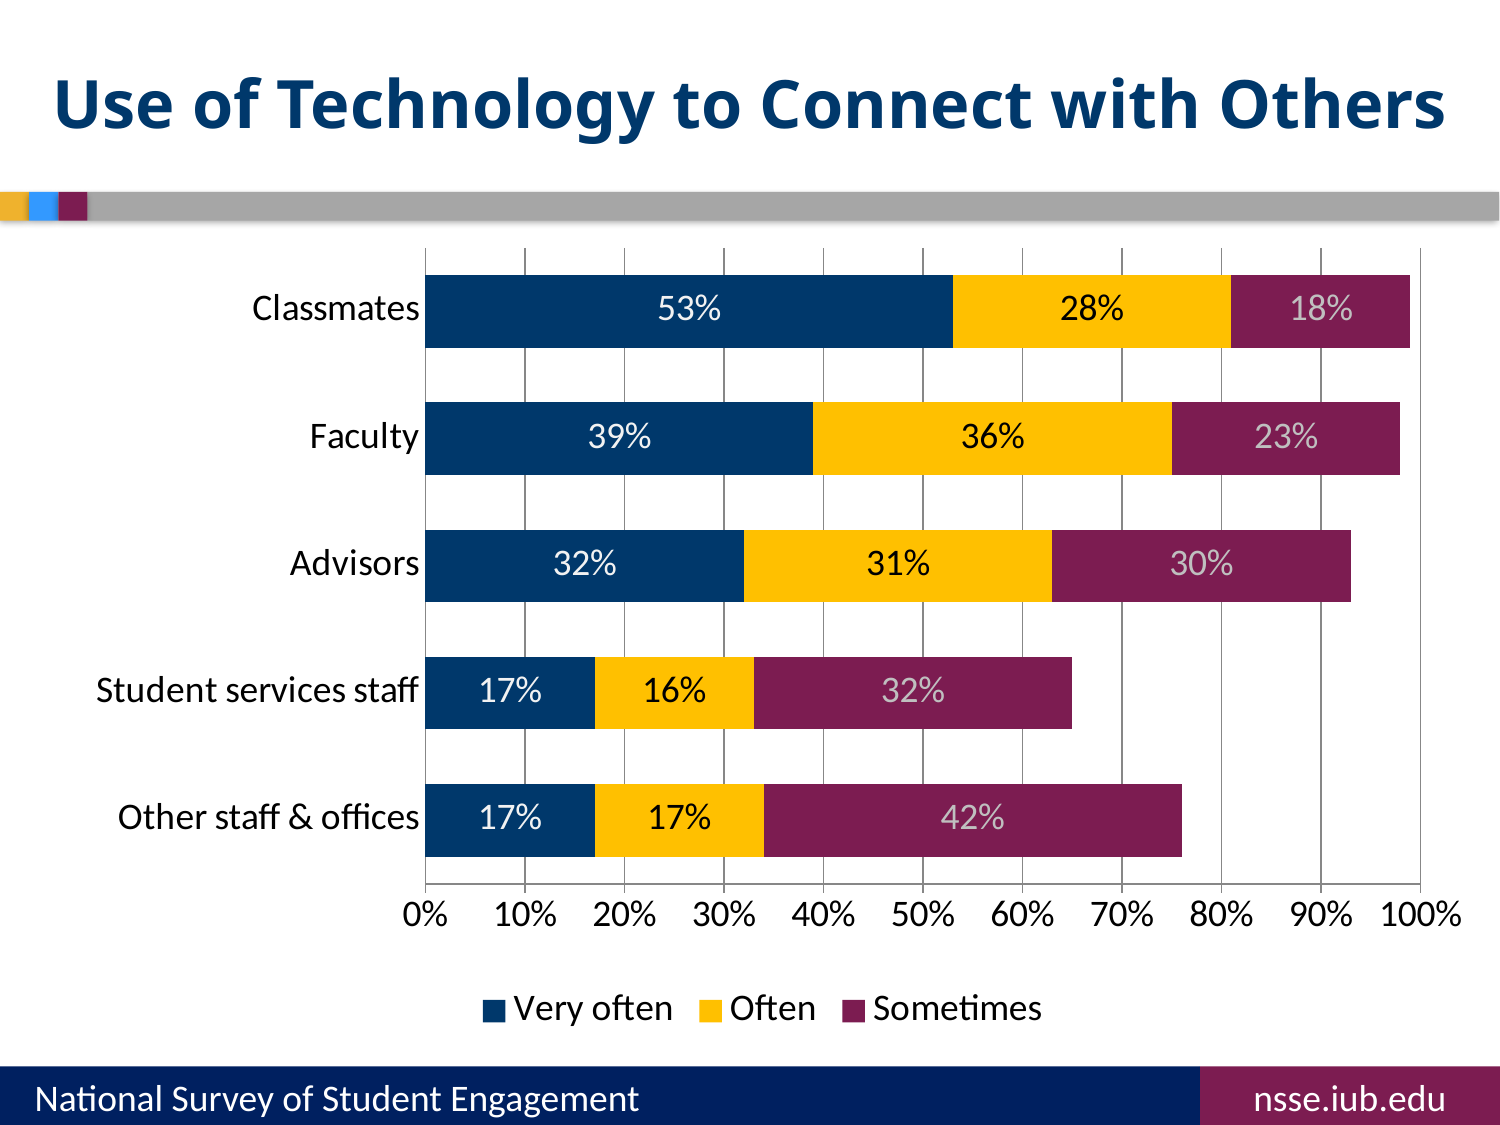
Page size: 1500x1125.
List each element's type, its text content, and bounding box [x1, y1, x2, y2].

chart [49, 224, 1476, 1038]
title Use of Technology to Connect with Others [0, 24, 1500, 179]
